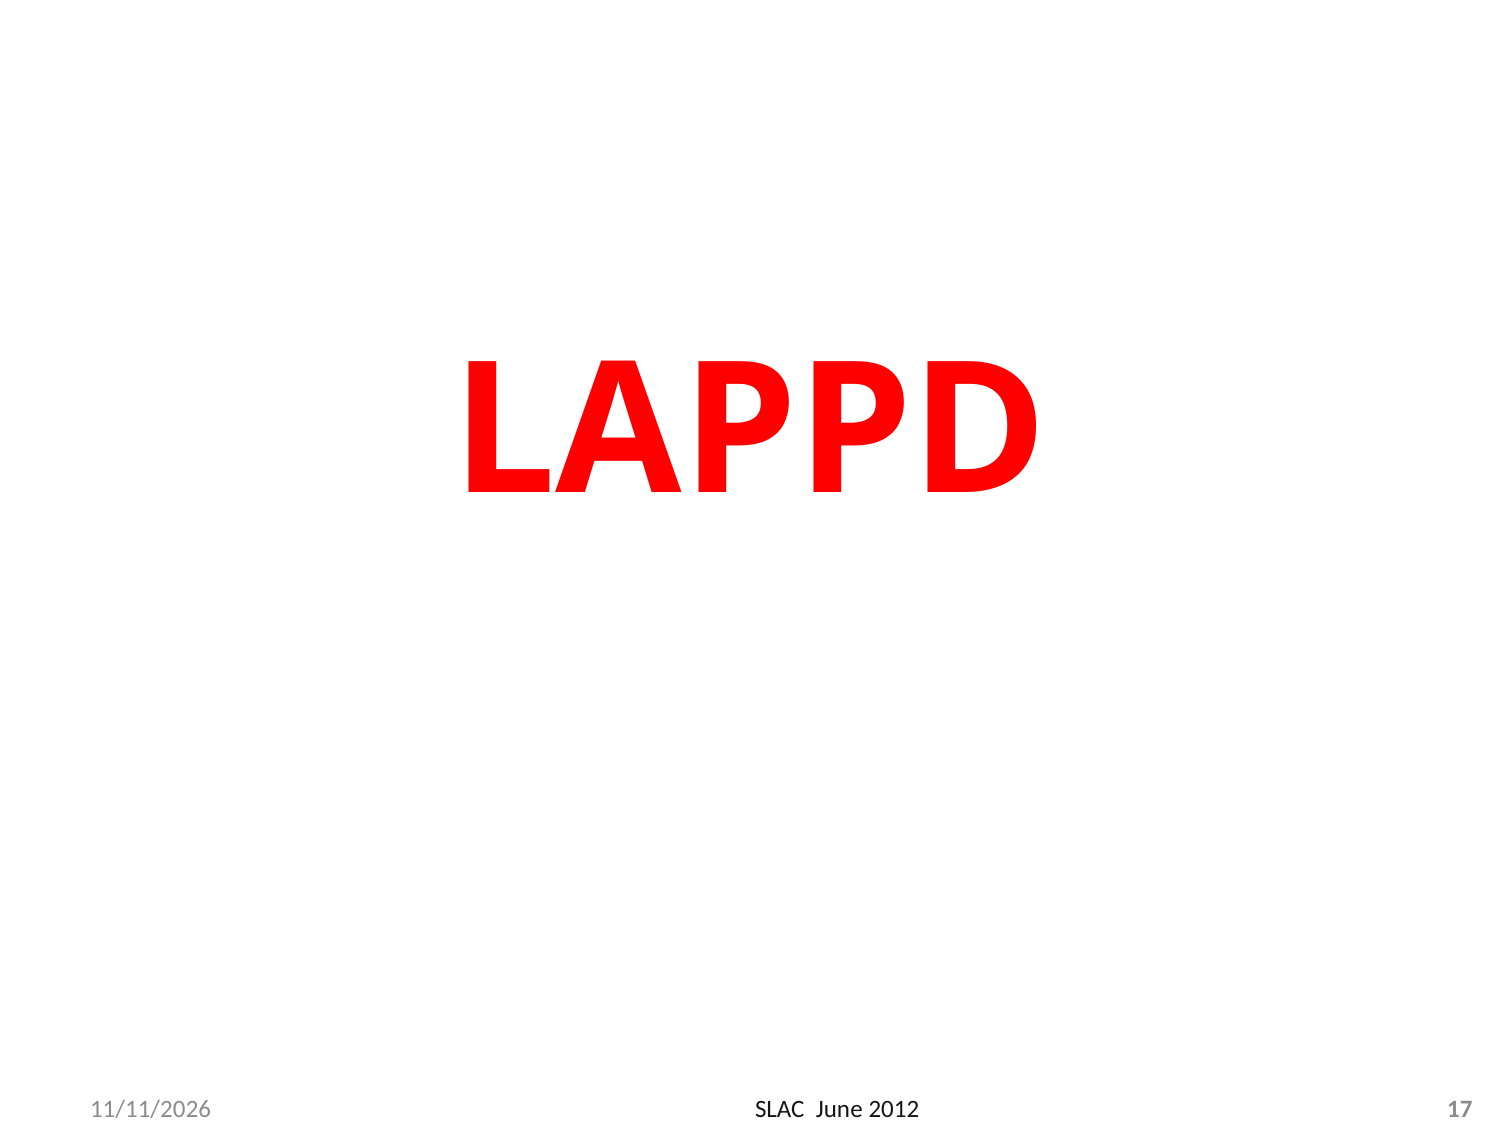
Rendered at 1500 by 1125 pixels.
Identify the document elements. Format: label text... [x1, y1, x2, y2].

title LAPPD [75, 324, 1425, 513]
slide_number 17 [1137, 1077, 1488, 1125]
footer SLAC June 2012 [600, 1077, 1075, 1125]
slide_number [75, 1077, 425, 1125]
